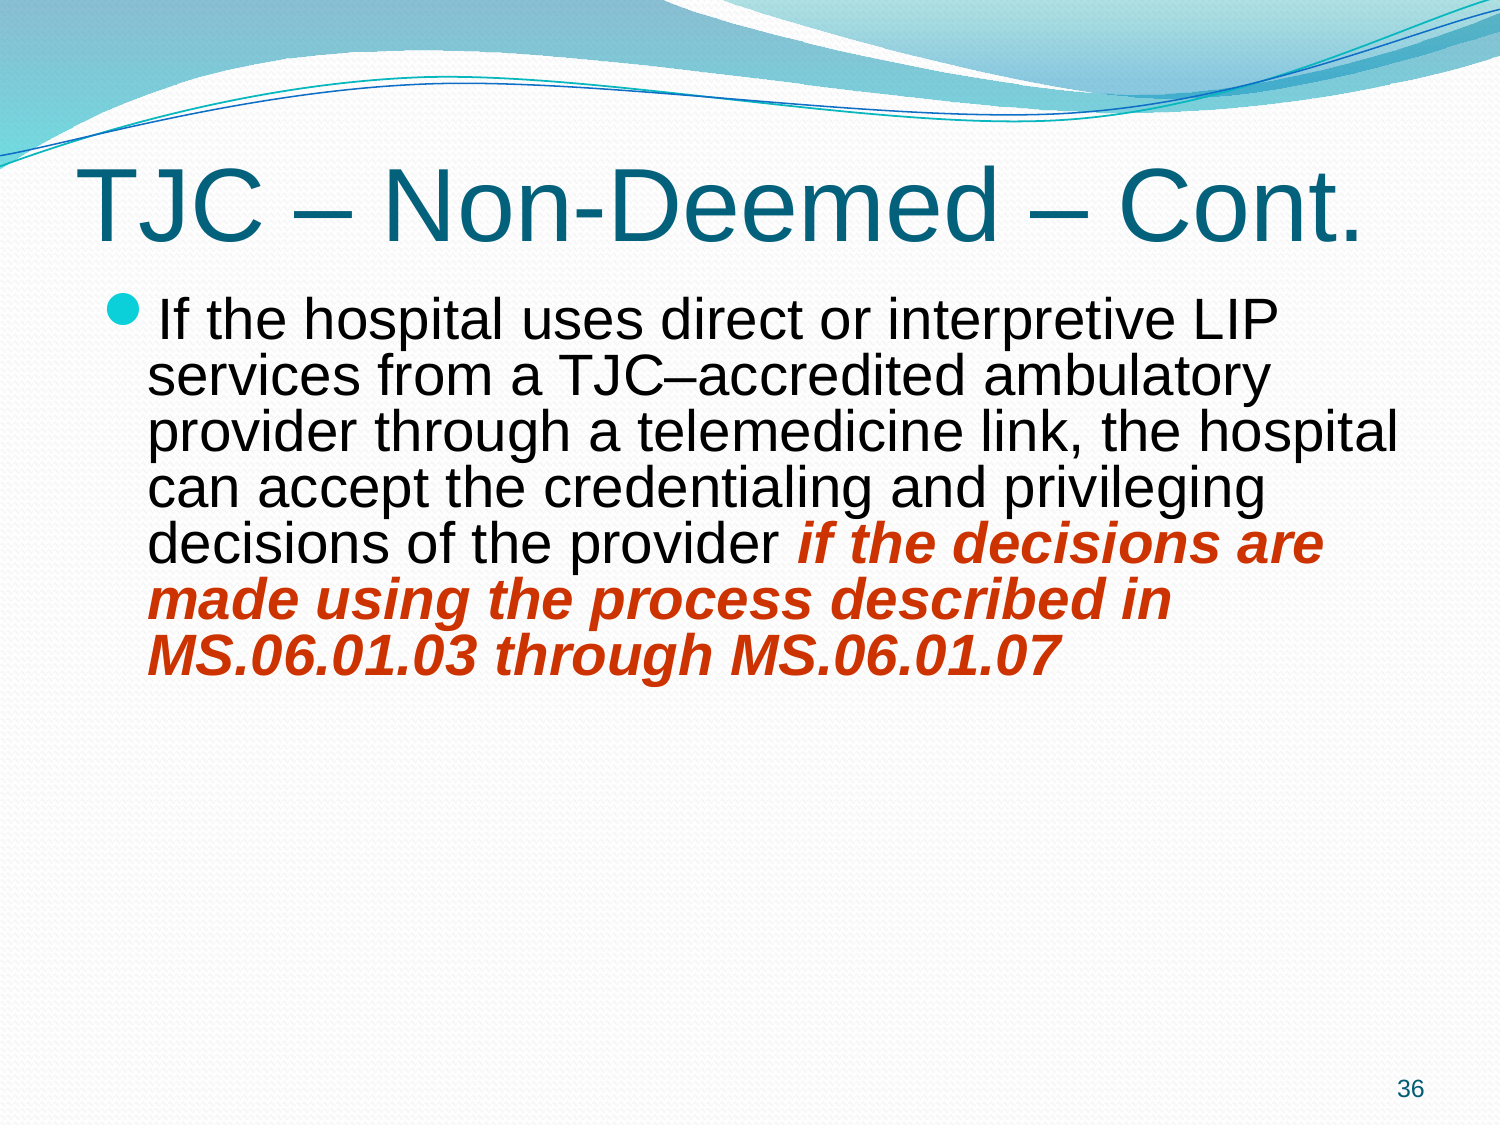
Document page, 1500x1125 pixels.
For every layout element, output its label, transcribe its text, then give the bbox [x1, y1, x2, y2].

list If the hospital uses direct or interpretive LIP services from a TJC–accredited ambulatory provider through a telemedicine link, the hospital can accept the credentialing and privileging decisions of the provider if the decisions are made using the process described in MS.06.01.03 through MS.06.01.07 [87, 287, 1438, 1008]
slide_number 36 [1299, 1042, 1425, 1103]
title TJC – Non-Deemed – Cont. [75, 75, 1425, 263]
